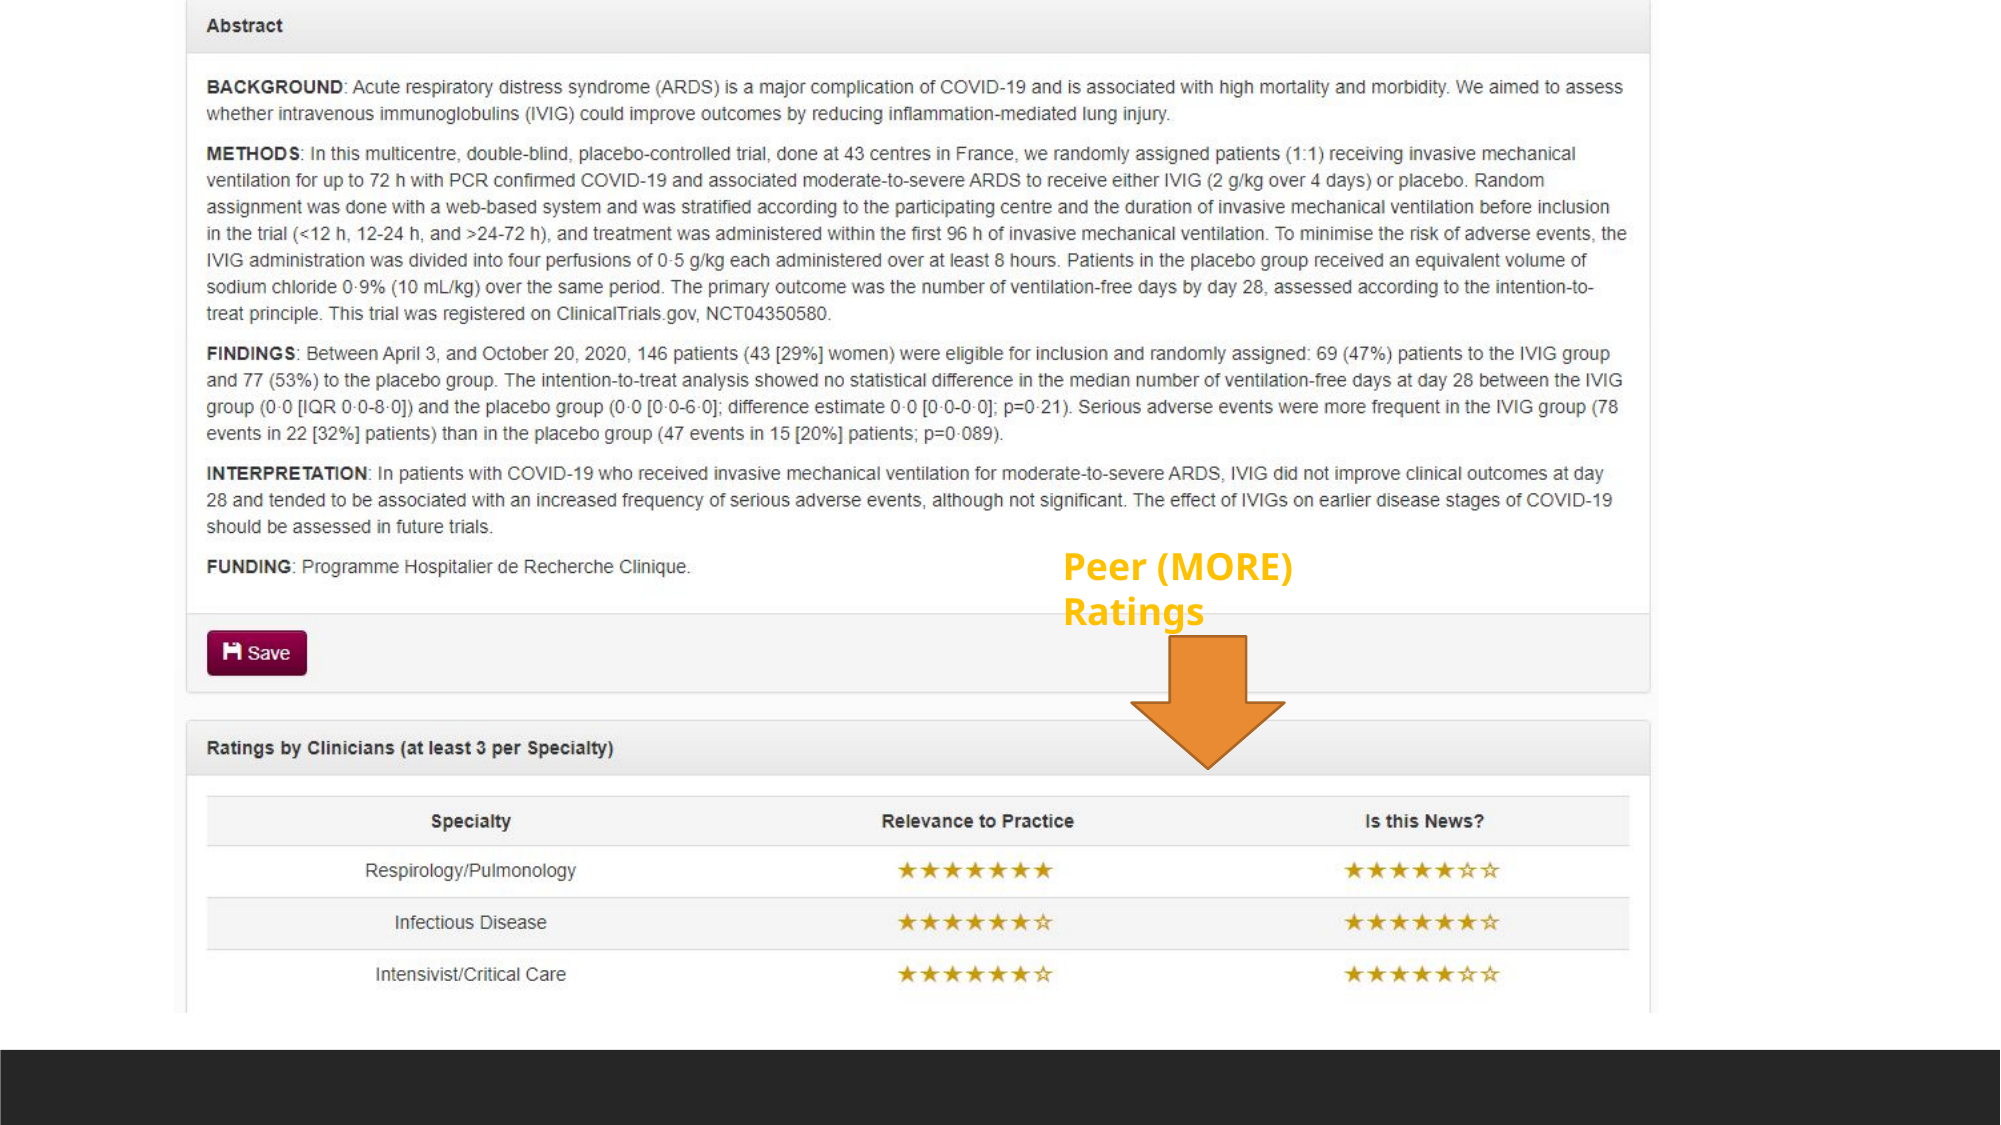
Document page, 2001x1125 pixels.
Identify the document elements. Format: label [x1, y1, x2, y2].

picture [173, 0, 1660, 1014]
